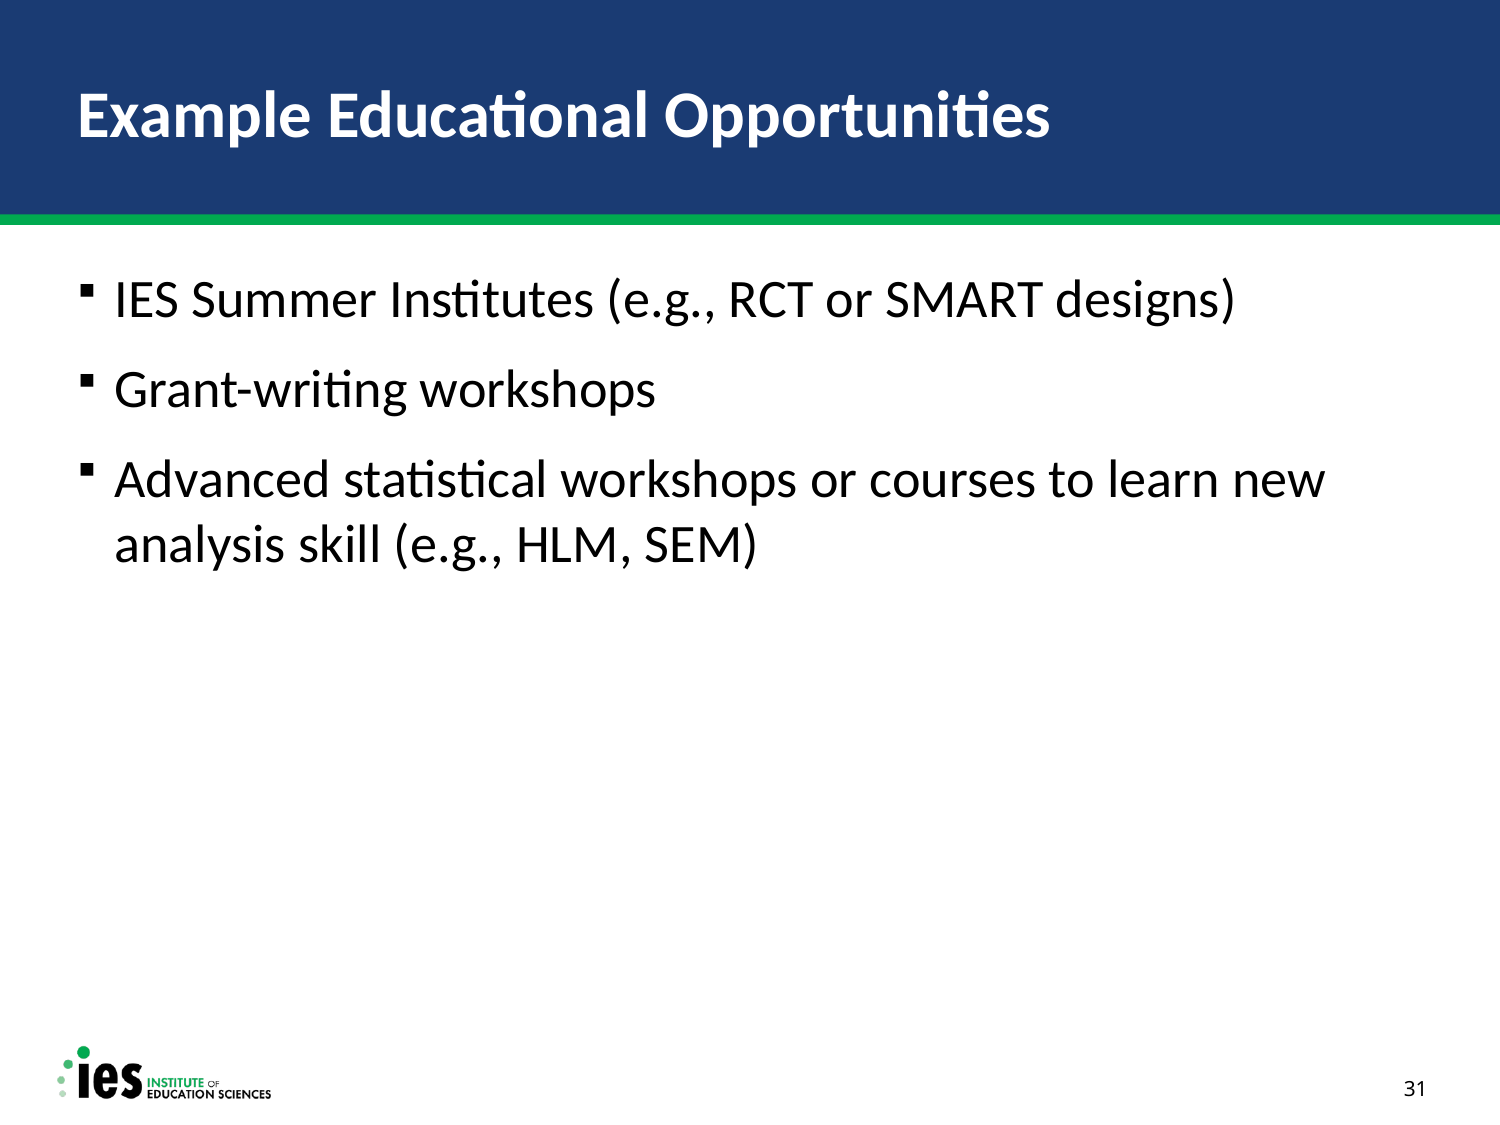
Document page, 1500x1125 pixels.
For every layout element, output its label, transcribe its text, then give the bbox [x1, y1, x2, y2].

title Example Educational Opportunities [62, 35, 1458, 194]
picture [57, 1045, 271, 1115]
list IES Summer Institutes (e.g., RCT or SMART designs) Grant-writing workshops Advanced statistical workshops or courses to learn new analysis skill (e.g., HLM, SEM) [62, 255, 1444, 872]
